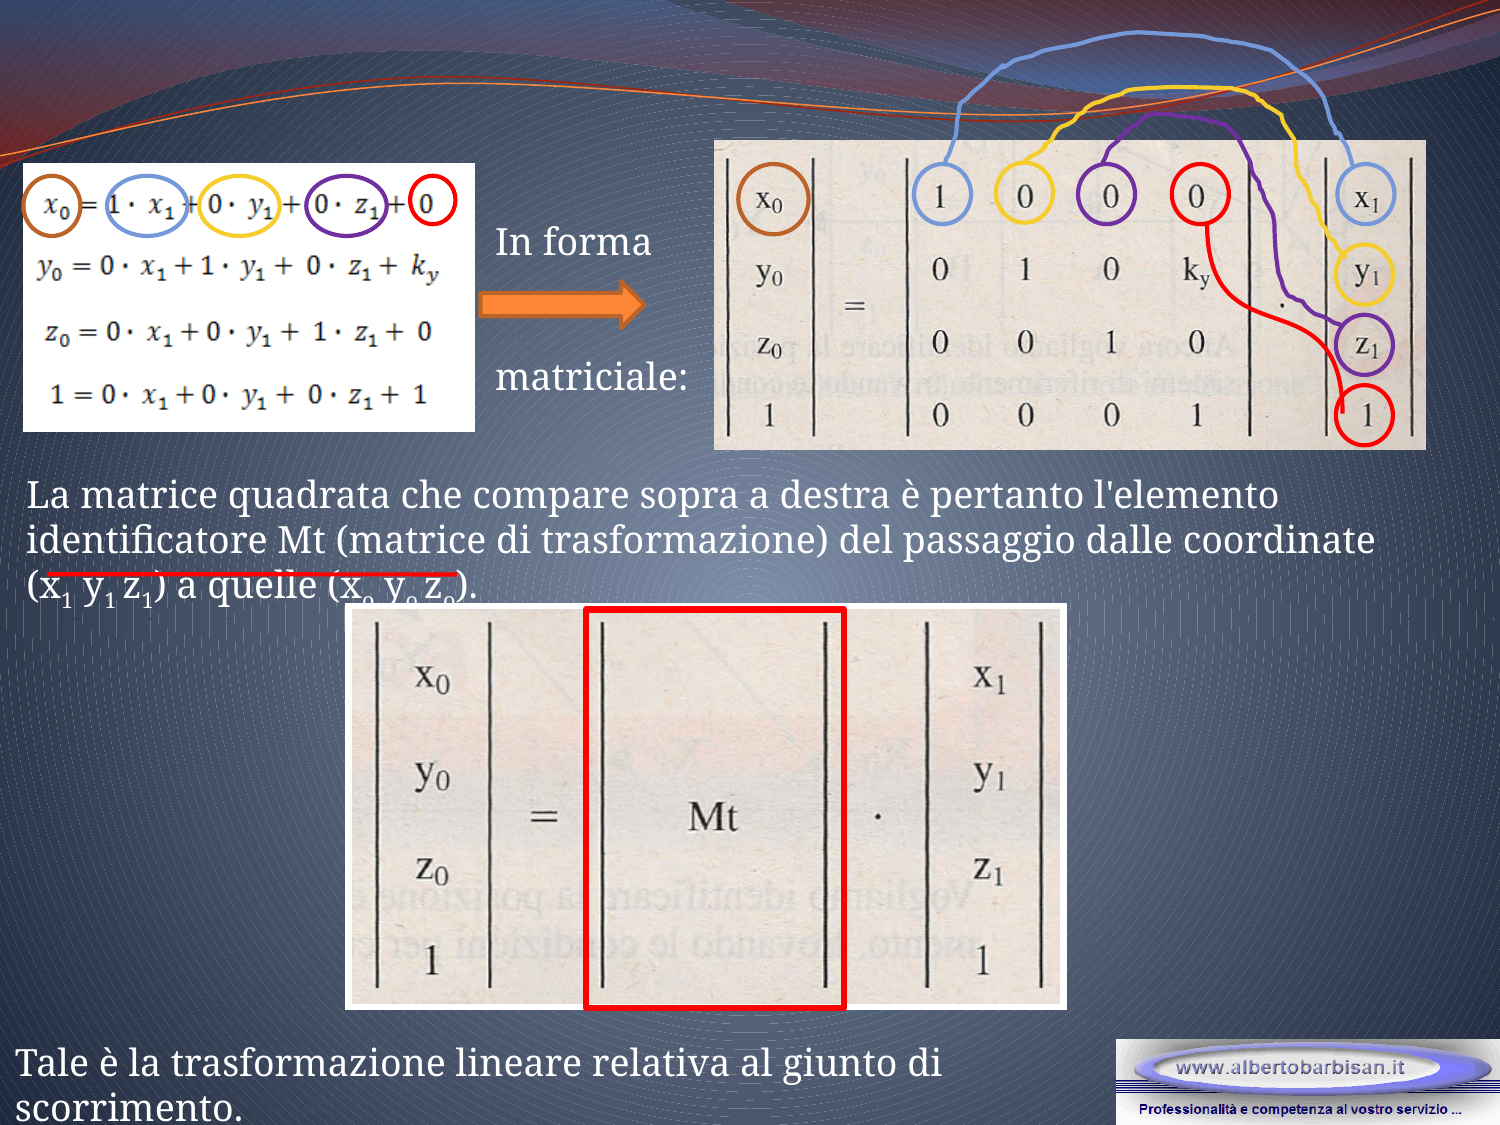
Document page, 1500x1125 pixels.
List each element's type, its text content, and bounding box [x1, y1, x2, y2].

picture [23, 163, 476, 432]
picture [351, 609, 1061, 1004]
text_box [952, 30, 1345, 139]
picture [714, 140, 1426, 450]
picture [1116, 1038, 1500, 1125]
text_box Tale è la trasformazione lineare relativa al giunto di scorrimento. [0, 1031, 1149, 1125]
text_box In forma matriciale: [482, 210, 707, 406]
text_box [1179, 250, 1371, 387]
text_box La matrice quadrata che compare sopra a destra è pertanto l'elemento identificatore Mt (matrice di trasformazione) del passaggio dalle coordinate (x1 y1 z1) a quelle (xo yo zo). [11, 463, 1442, 665]
